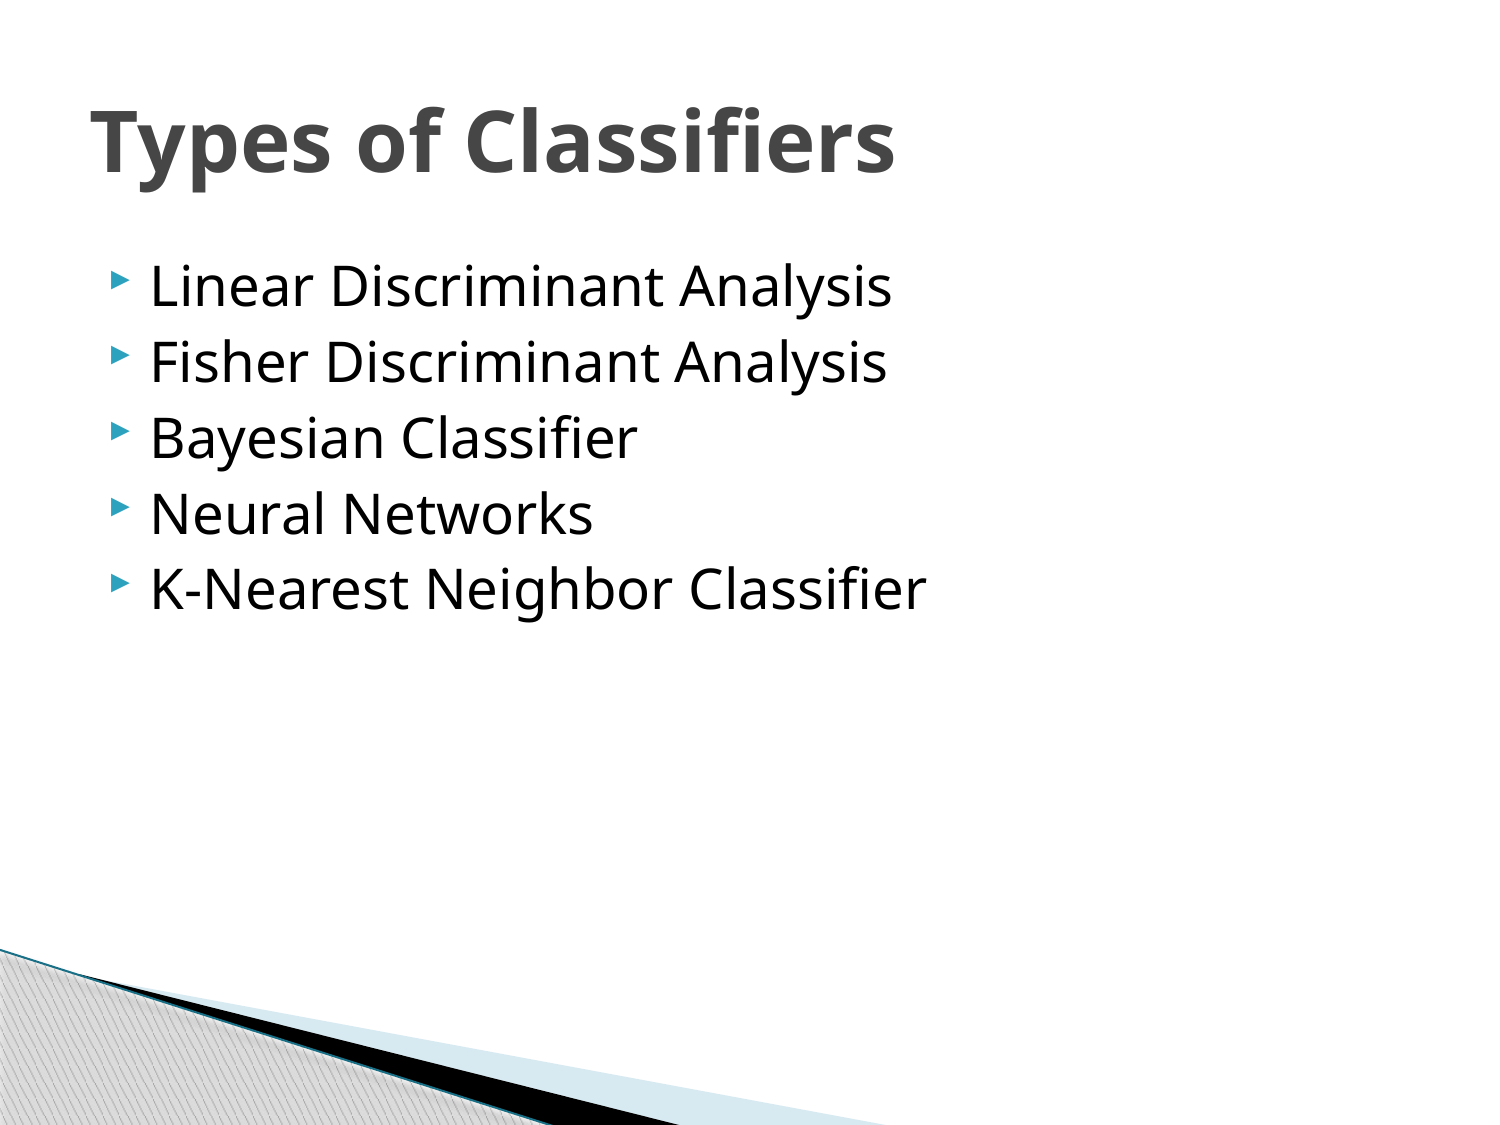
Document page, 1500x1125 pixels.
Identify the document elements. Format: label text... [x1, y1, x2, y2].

title Types of Classifiers [75, 45, 1425, 233]
list Linear Discriminant Analysis Fisher Discriminant Analysis Bayesian Classifier Neural Networks K-Nearest Neighbor Classifier [75, 242, 1425, 986]
